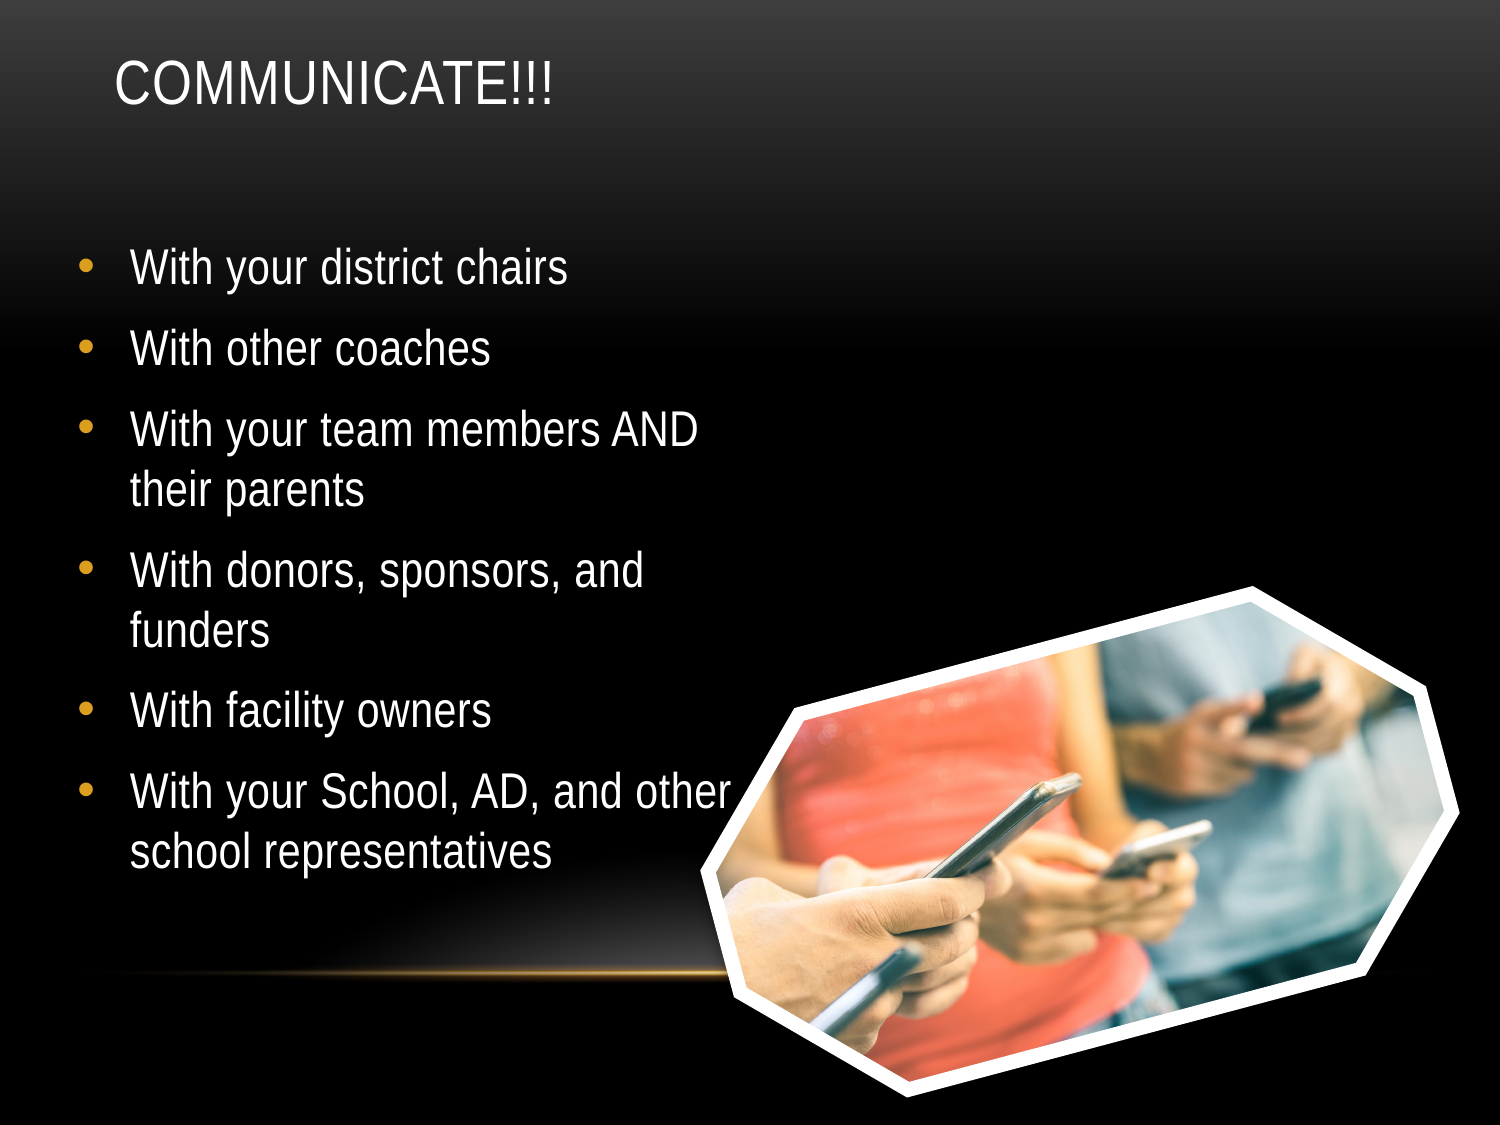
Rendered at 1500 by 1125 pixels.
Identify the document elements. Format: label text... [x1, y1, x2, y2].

picture [0, 0, 1500, 1125]
title Communicate!!! [99, 45, 1400, 125]
list With your district chairs With other coaches With your team members AND their parents With donors, sponsors, and funders With facility owners With your School, AD, and other school representatives [62, 227, 788, 890]
